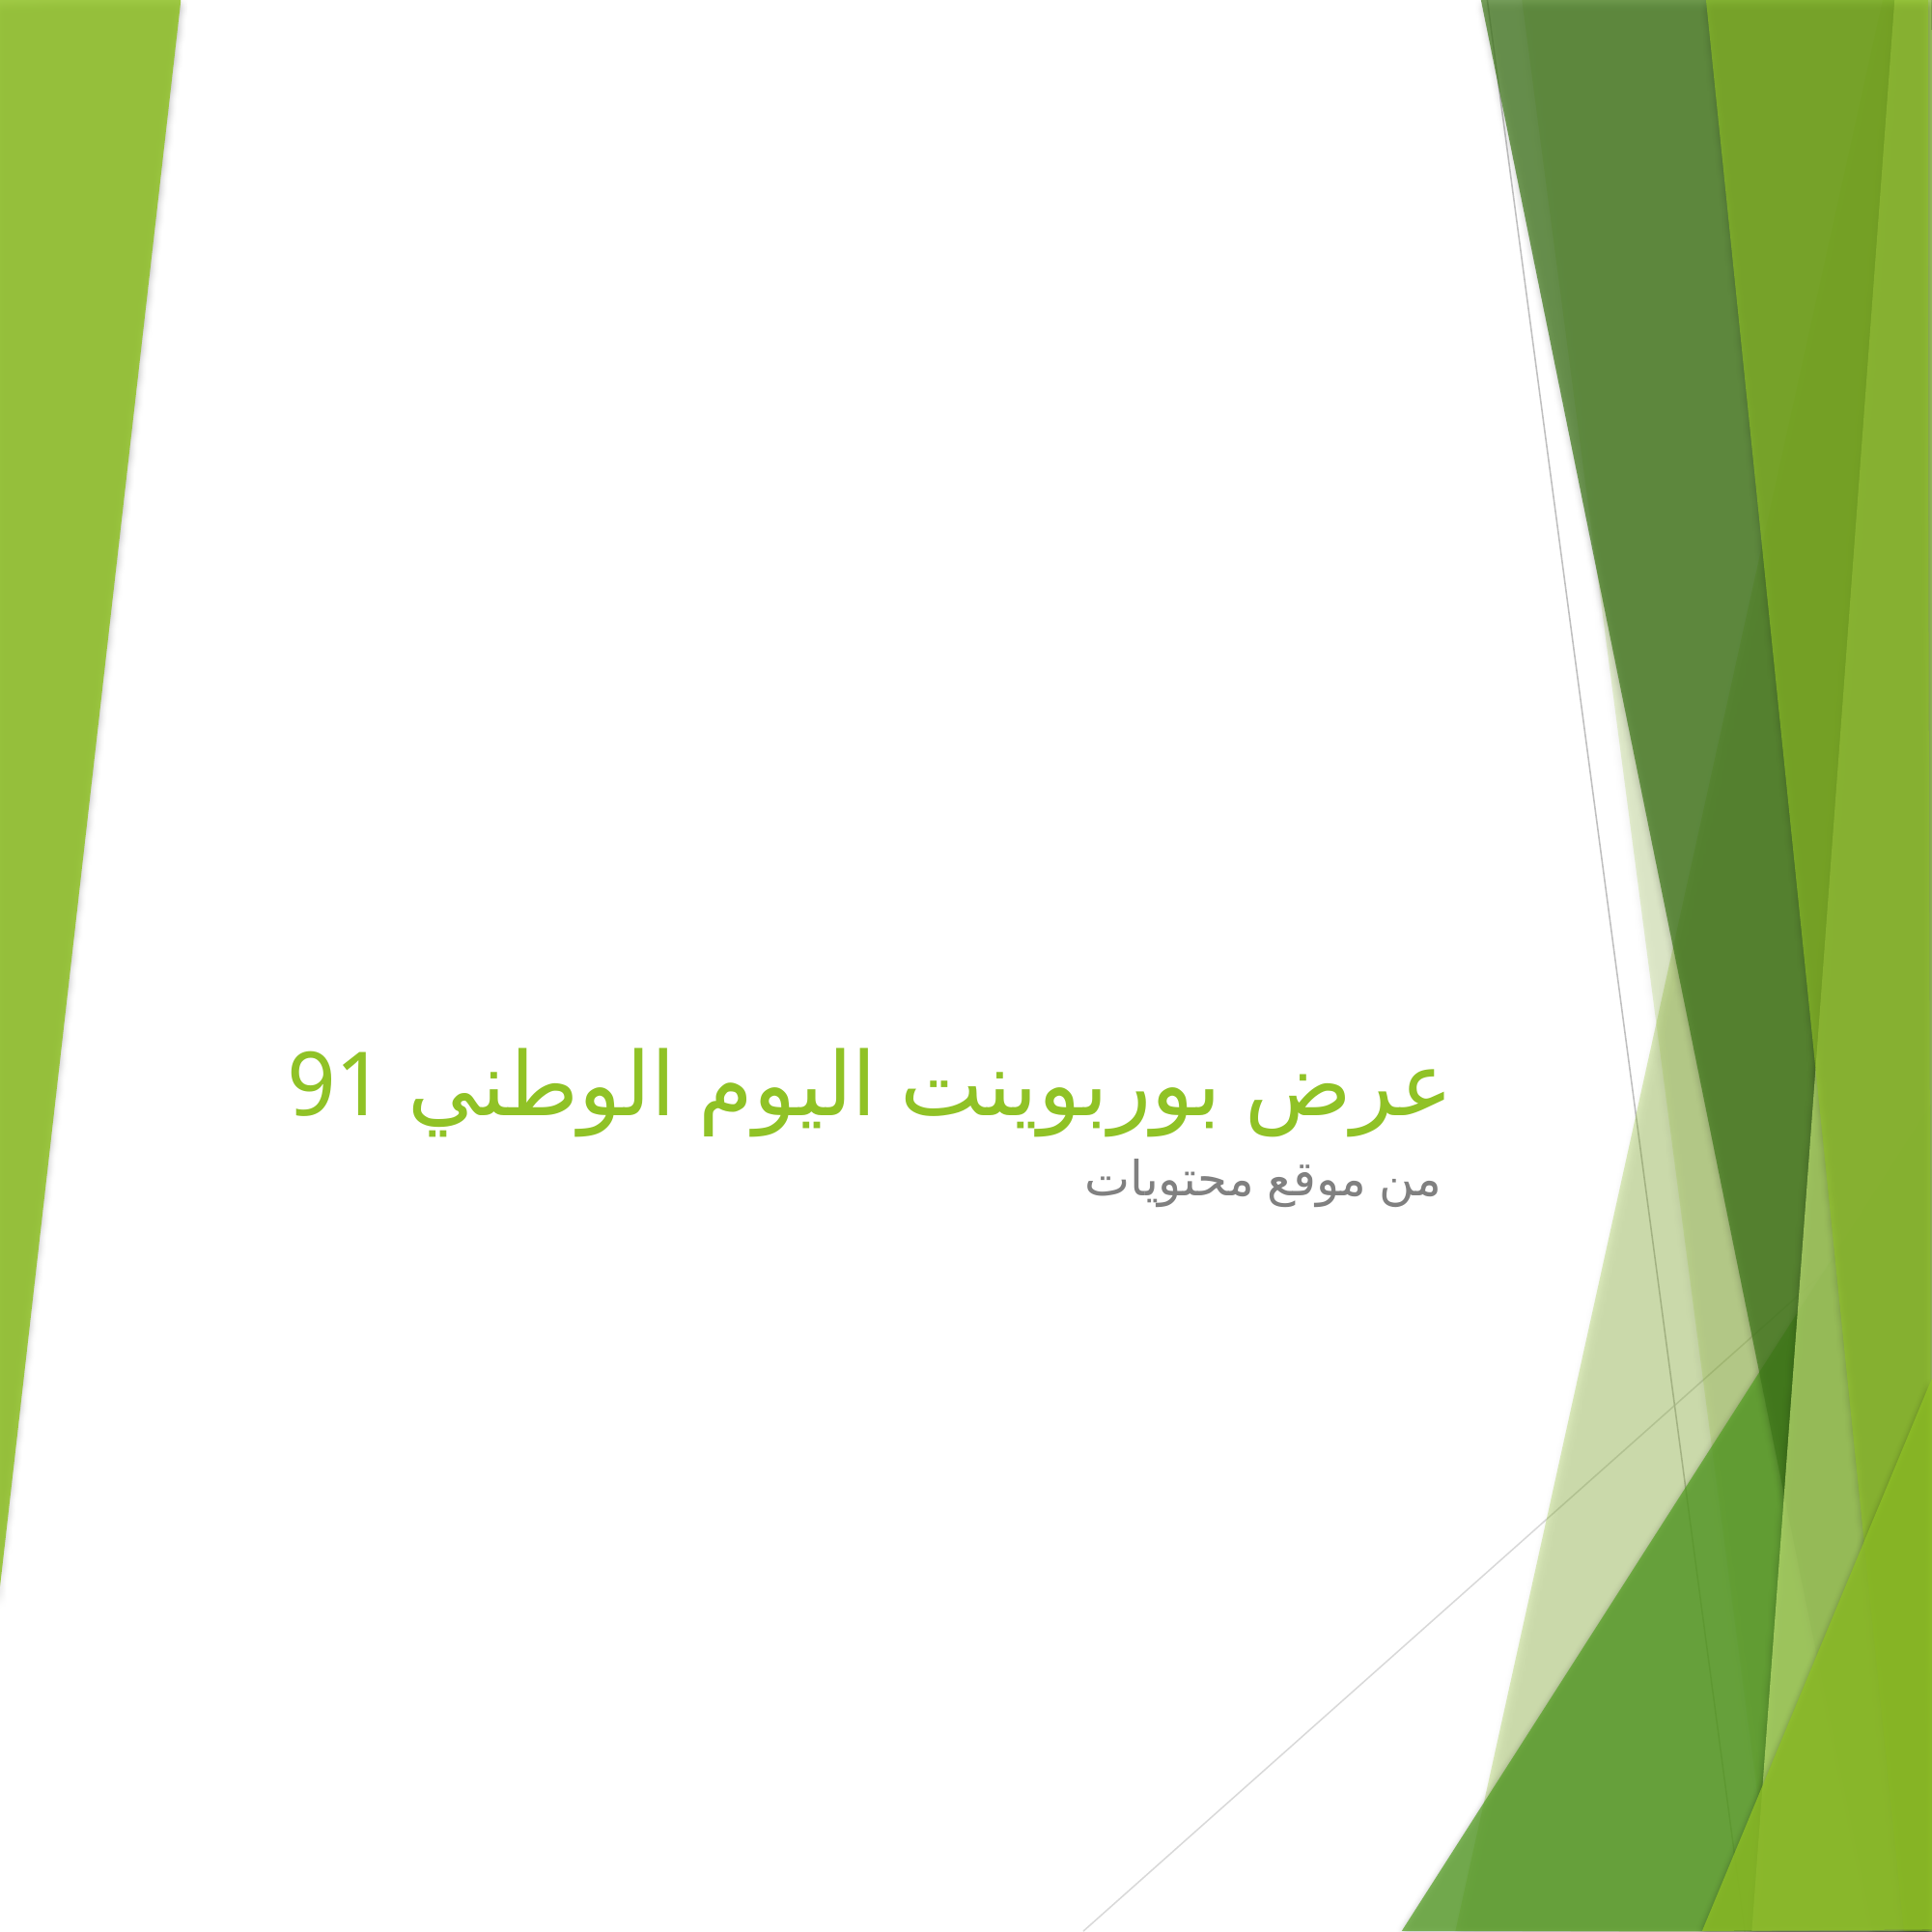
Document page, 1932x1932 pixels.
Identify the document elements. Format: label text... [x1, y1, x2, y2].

subtitle من موقع محتويات [238, 1140, 1470, 1450]
title عرض بوربوينت اليوم الوطني 91 [238, 677, 1470, 1140]
